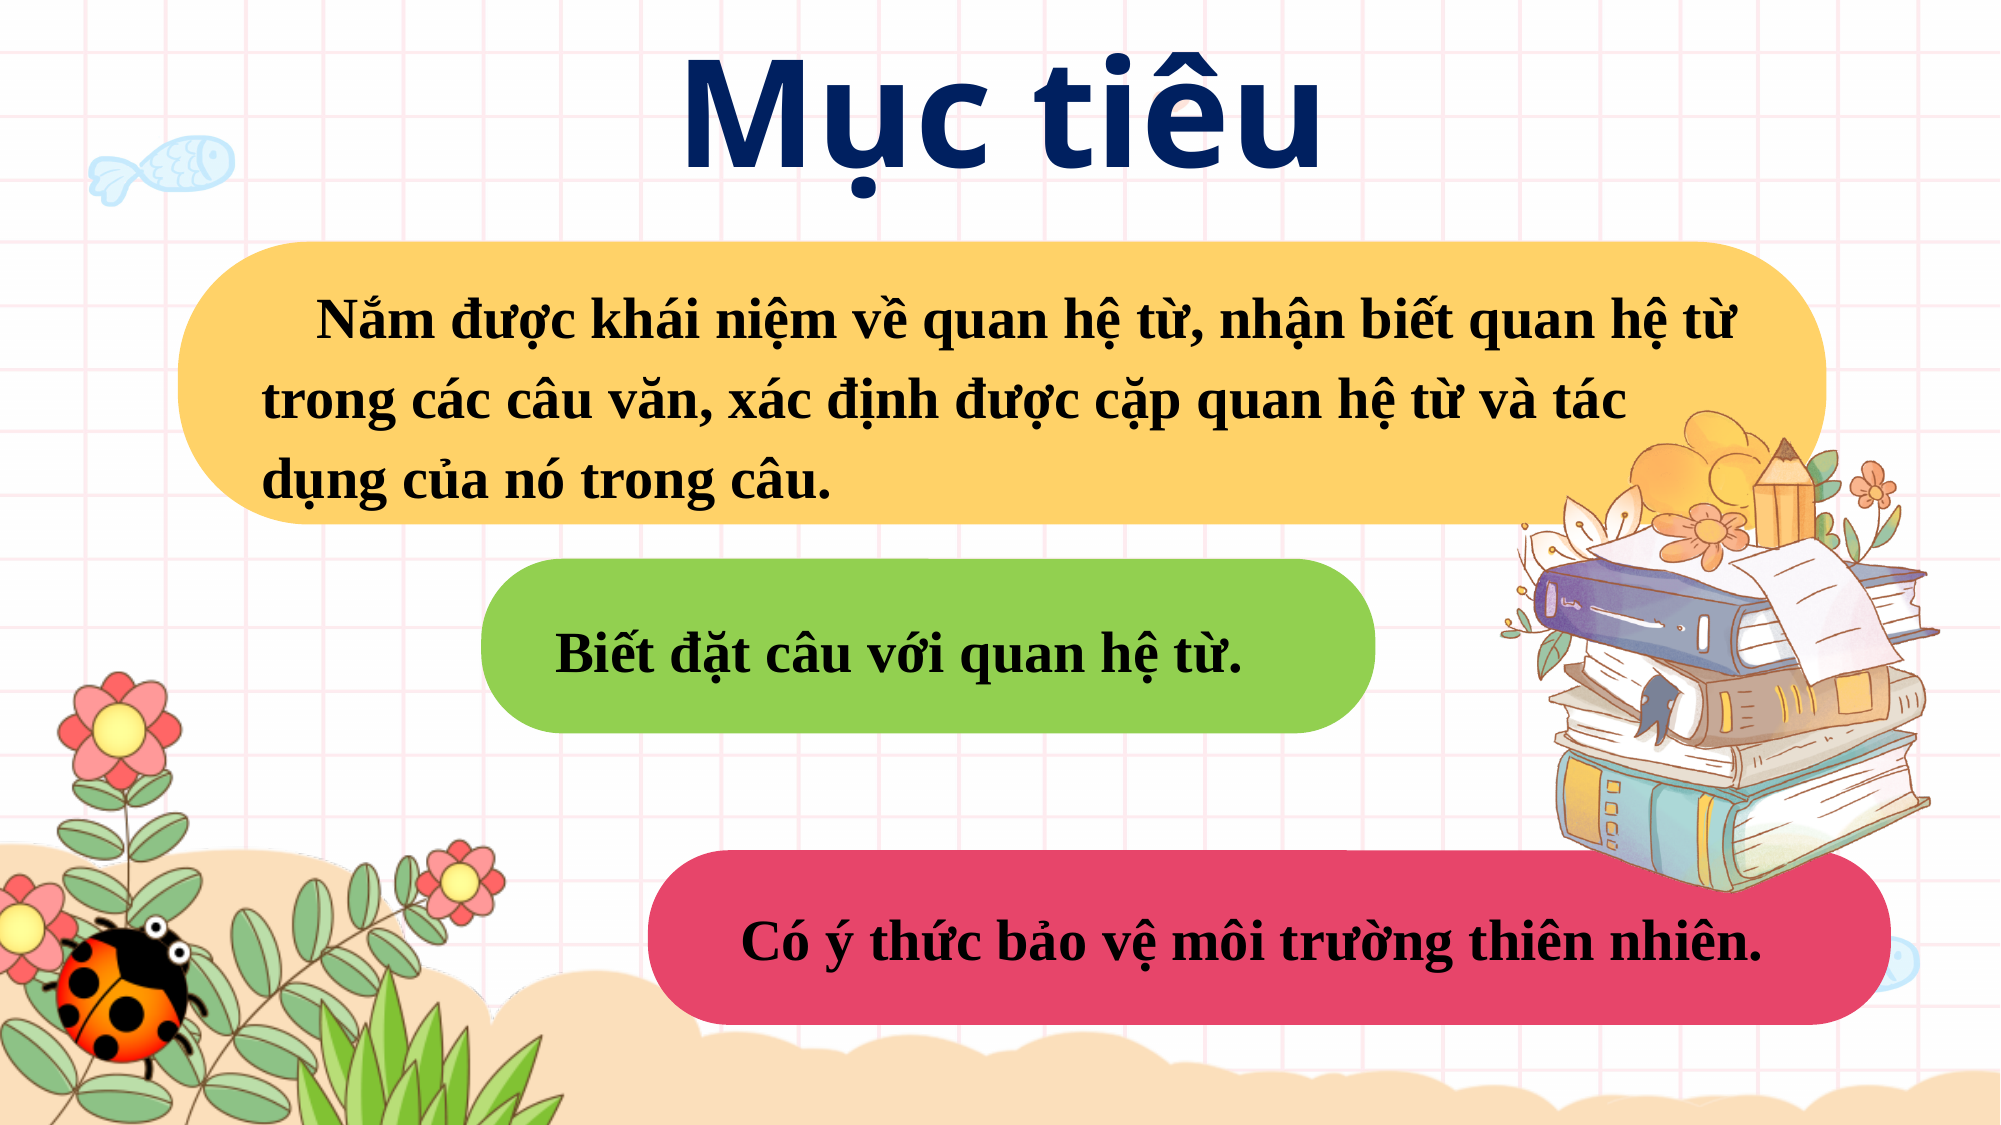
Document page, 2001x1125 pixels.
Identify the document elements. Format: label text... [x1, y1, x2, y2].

text_box [265, 518, 1445, 526]
text_box [646, 849, 1892, 1026]
text_box Mục tiêu [435, 10, 1569, 206]
text_box [480, 557, 1367, 735]
picture [0, 0, 2001, 1125]
text_box Biết đặt câu với quan hệ từ. [531, 596, 1445, 692]
text_box Có ý thức bảo vệ môi trường thiên nhiên. [725, 894, 1864, 980]
text_box Nắm được khái niệm về quan hệ từ, nhận biết quan hệ từ trong các câu văn, xác định được cặp quan hệ từ và tác dụng của nó trong câu. [246, 261, 1758, 518]
text_box [176, 240, 1820, 510]
